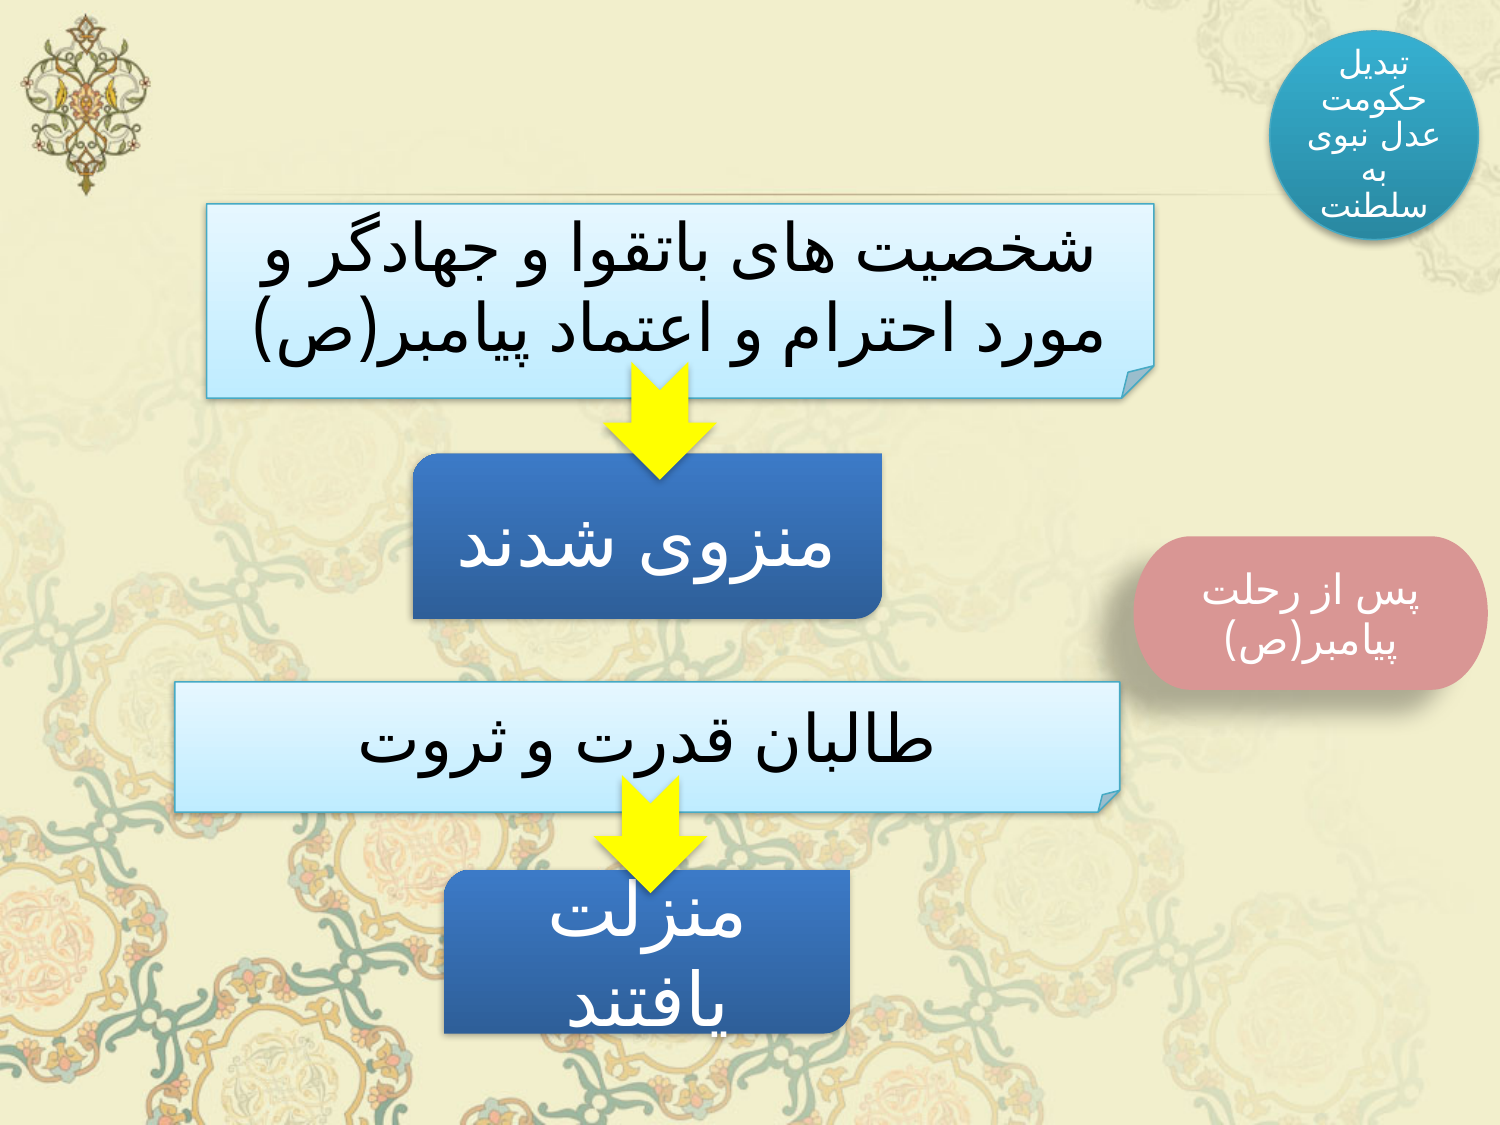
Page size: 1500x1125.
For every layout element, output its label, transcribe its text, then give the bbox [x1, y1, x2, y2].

text_box پس از رحلت پیامبر(ص) [1131, 534, 1490, 692]
text_box منزلت یافتند [444, 869, 851, 1034]
picture [0, 0, 1500, 1125]
text_box [600, 359, 719, 482]
text_box منزوی شدند [412, 453, 882, 619]
text_box [591, 773, 710, 896]
text_box تبدیل حکومت عدل نبوی به سلطنت [1268, 30, 1480, 241]
text_box طالبان قدرت و ثروت [173, 681, 1121, 813]
text_box شخصیت های باتقوا و جهادگر و مورد احترام و اعتماد پیامبر(ص) [205, 203, 1155, 399]
